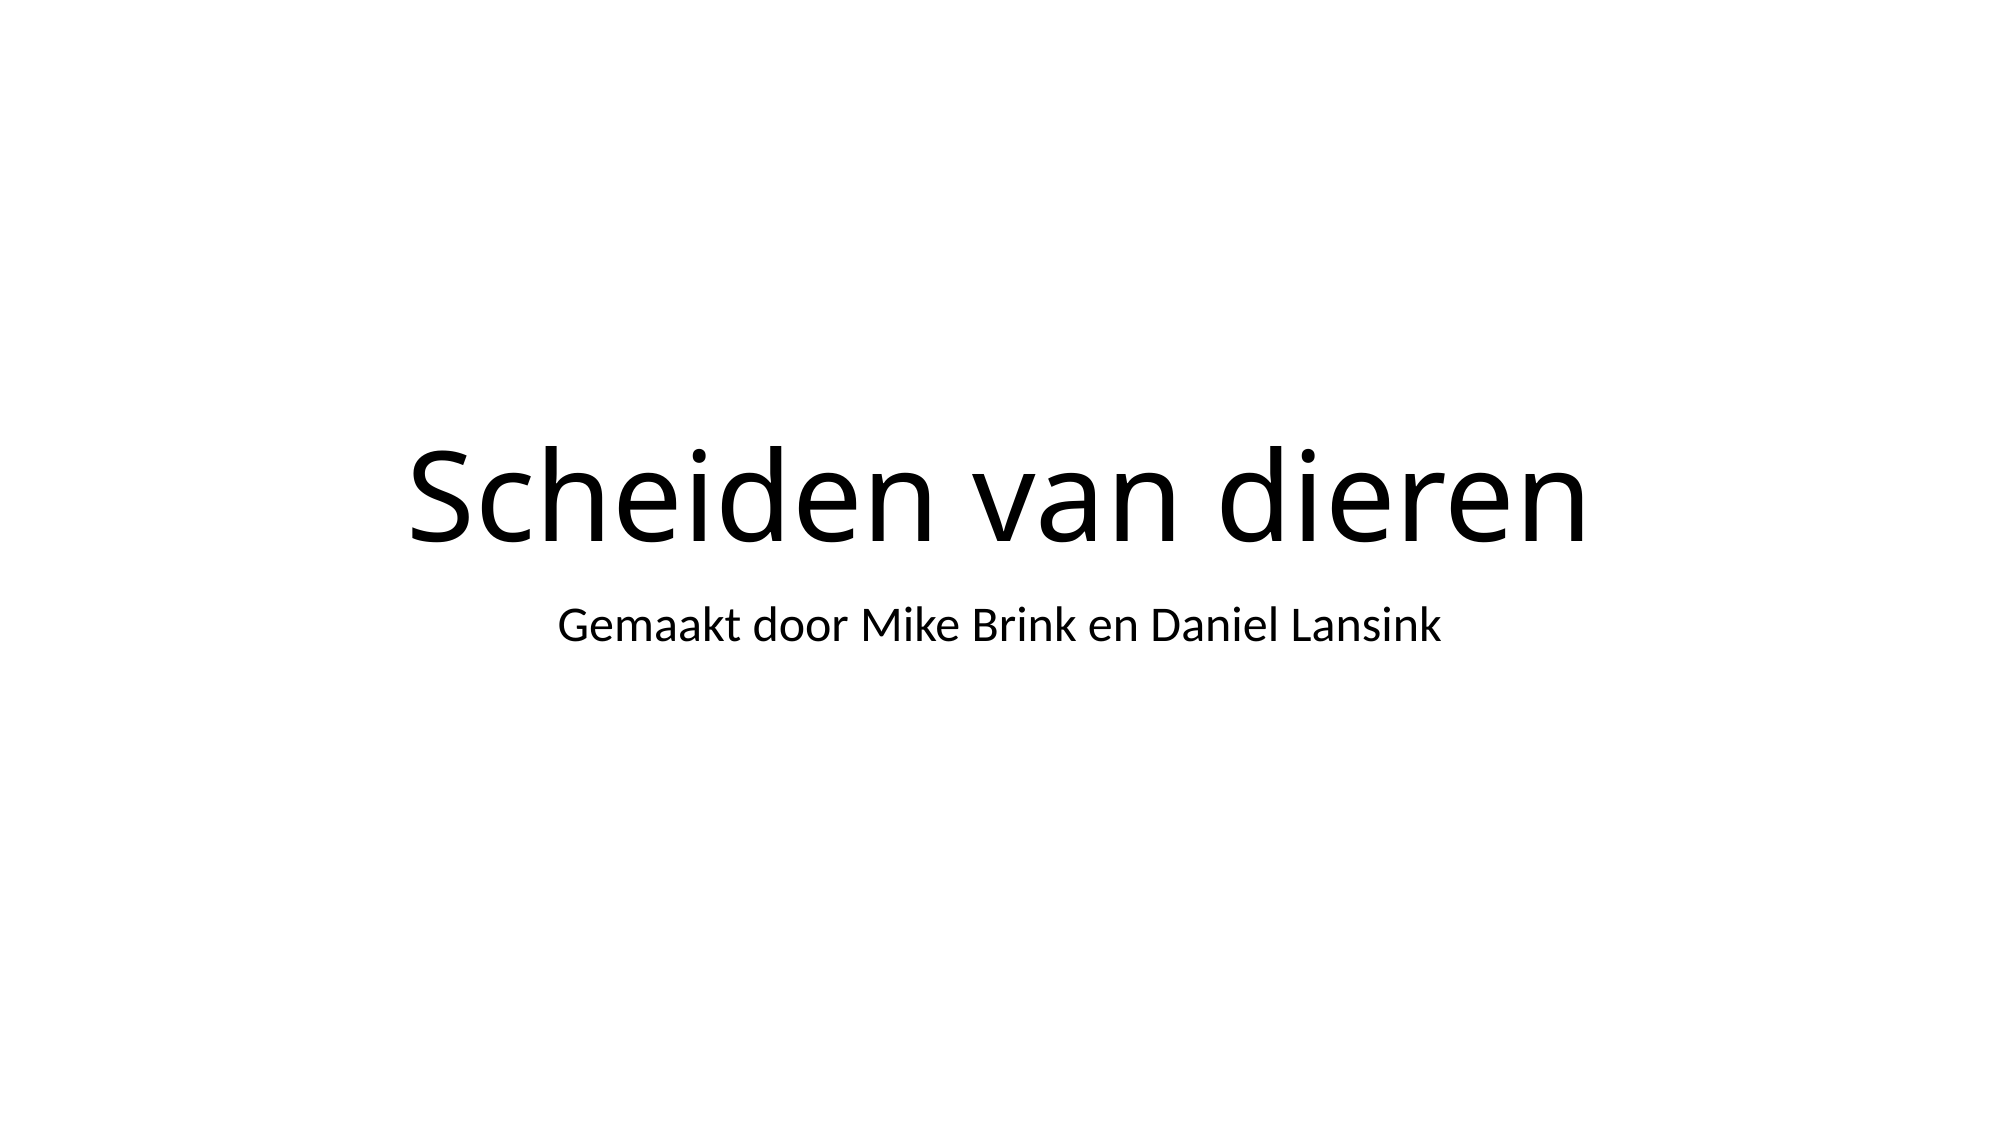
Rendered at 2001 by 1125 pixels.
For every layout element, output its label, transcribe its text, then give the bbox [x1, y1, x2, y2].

subtitle Gemaakt door Mike Brink en Daniel Lansink [249, 590, 1750, 863]
title Scheiden van dieren [249, 184, 1750, 576]
